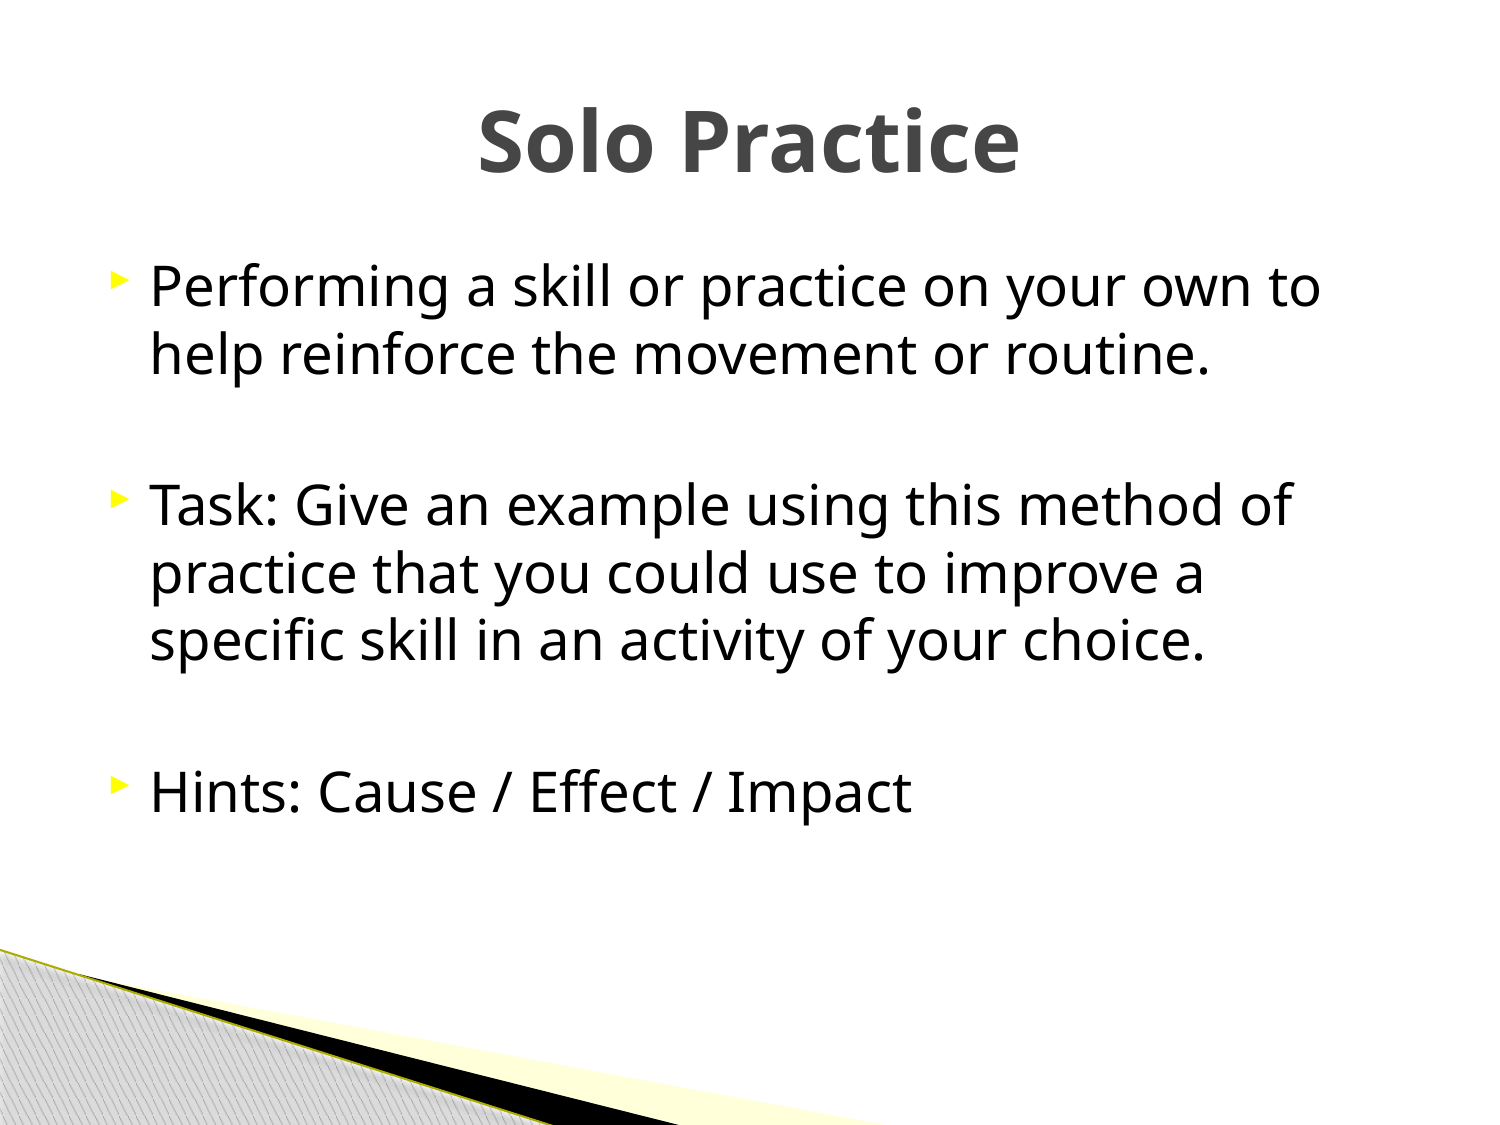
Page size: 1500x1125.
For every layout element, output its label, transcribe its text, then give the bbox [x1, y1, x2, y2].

title Solo Practice [75, 45, 1425, 233]
list Performing a skill or practice on your own to help reinforce the movement or routine. Task: Give an example using this method of practice that you could use to improve a specific skill in an activity of your choice. Hints: Cause / Effect / Impact [75, 243, 1425, 986]
